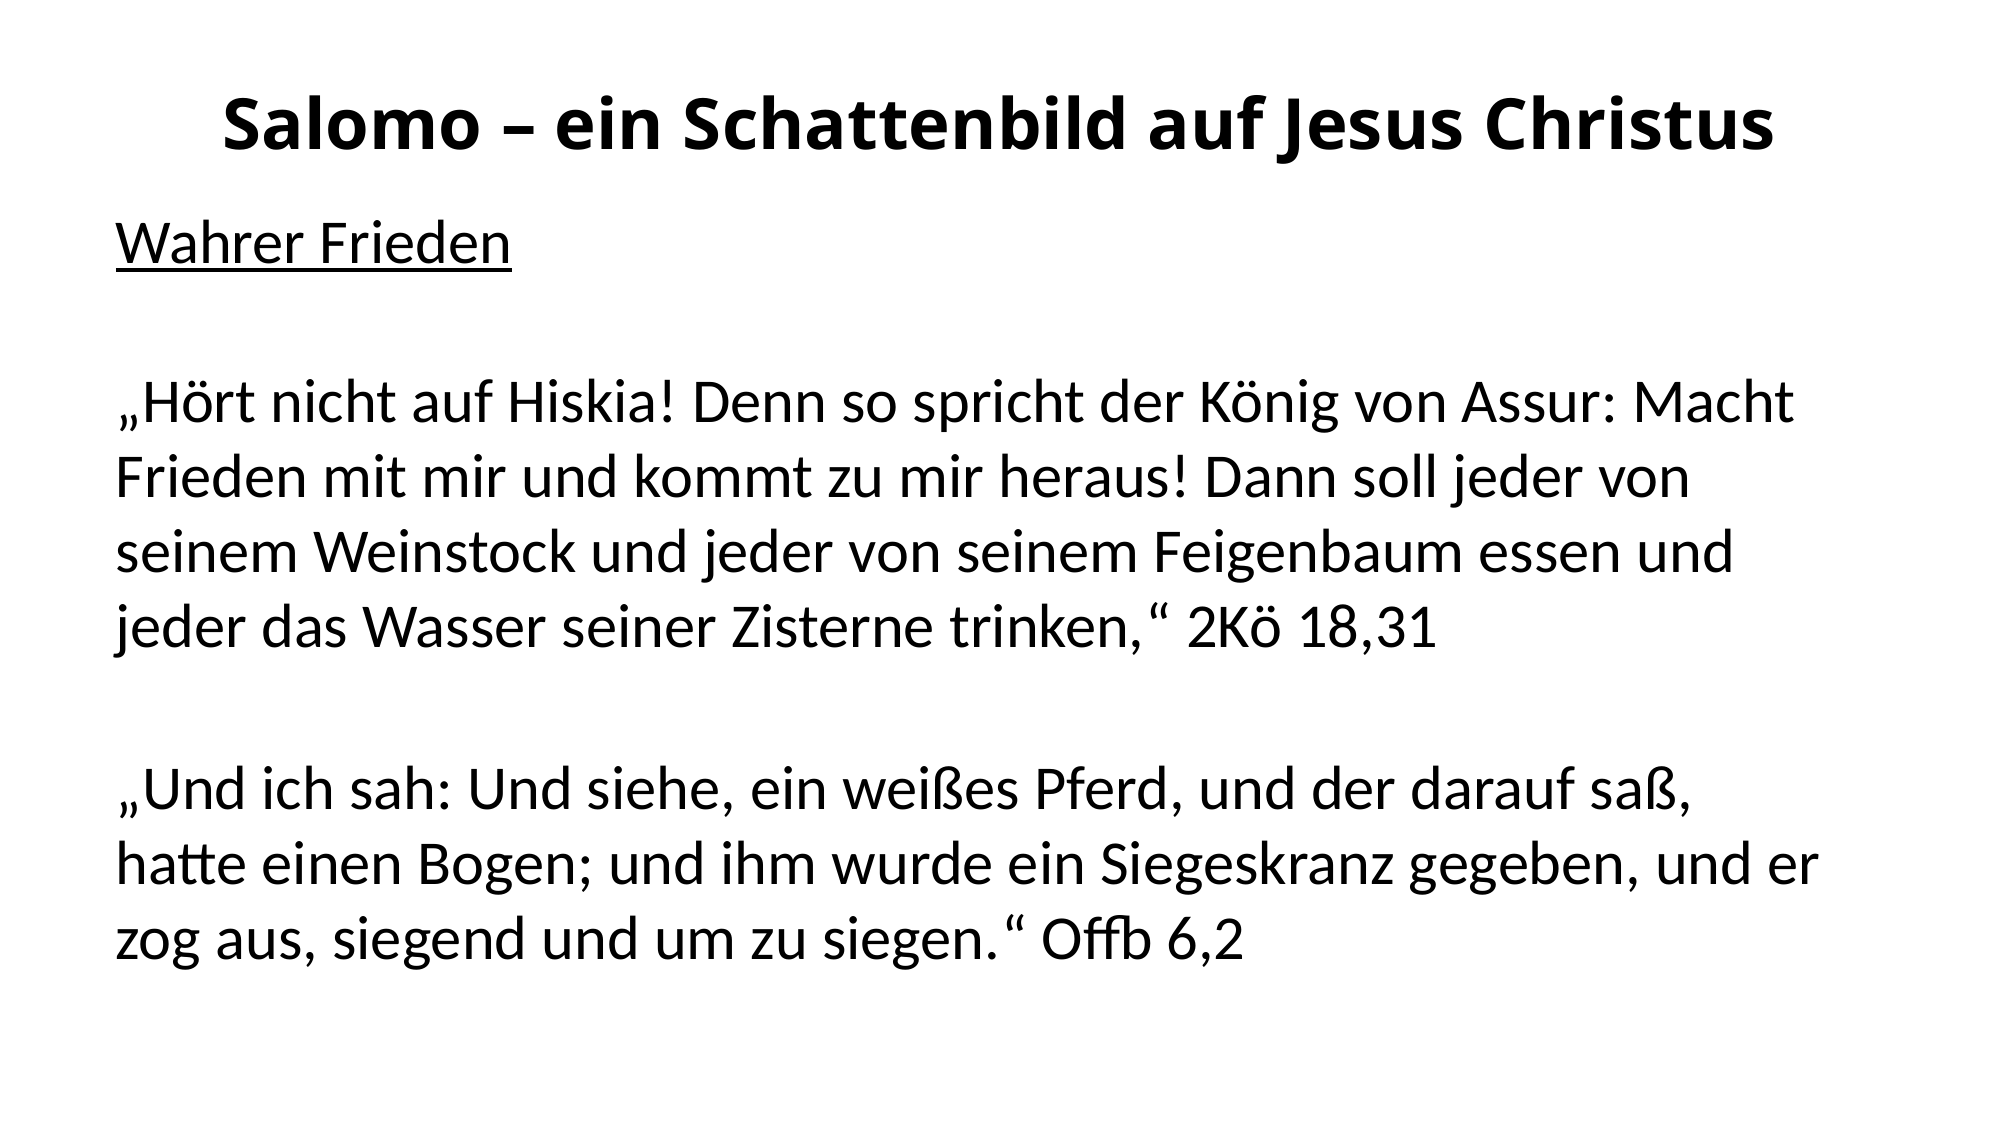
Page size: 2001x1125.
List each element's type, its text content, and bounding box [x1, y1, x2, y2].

text_box „Hört nicht auf Hiskia! Denn so spricht der König von Assur: Macht Frieden mit mir und kommt zu mir heraus! Dann soll jeder von seinem Weinstock und jeder von seinem Feigenbaum essen und jeder das Wasser seiner Zisterne trinken,“ 2Kö 18,31 [101, 353, 1845, 668]
text_box „Und ich sah: Und siehe, ein weißes Pferd, und der darauf saß, hatte einen Bogen; und ihm wurde ein Siegeskranz gegeben, und er zog aus, siegend und um zu siegen.“ Offb 6,2 [101, 739, 1845, 980]
text_box Wahrer Frieden [101, 193, 755, 284]
text_box Salomo – ein Schattenbild auf Jesus Christus [137, 59, 1863, 194]
